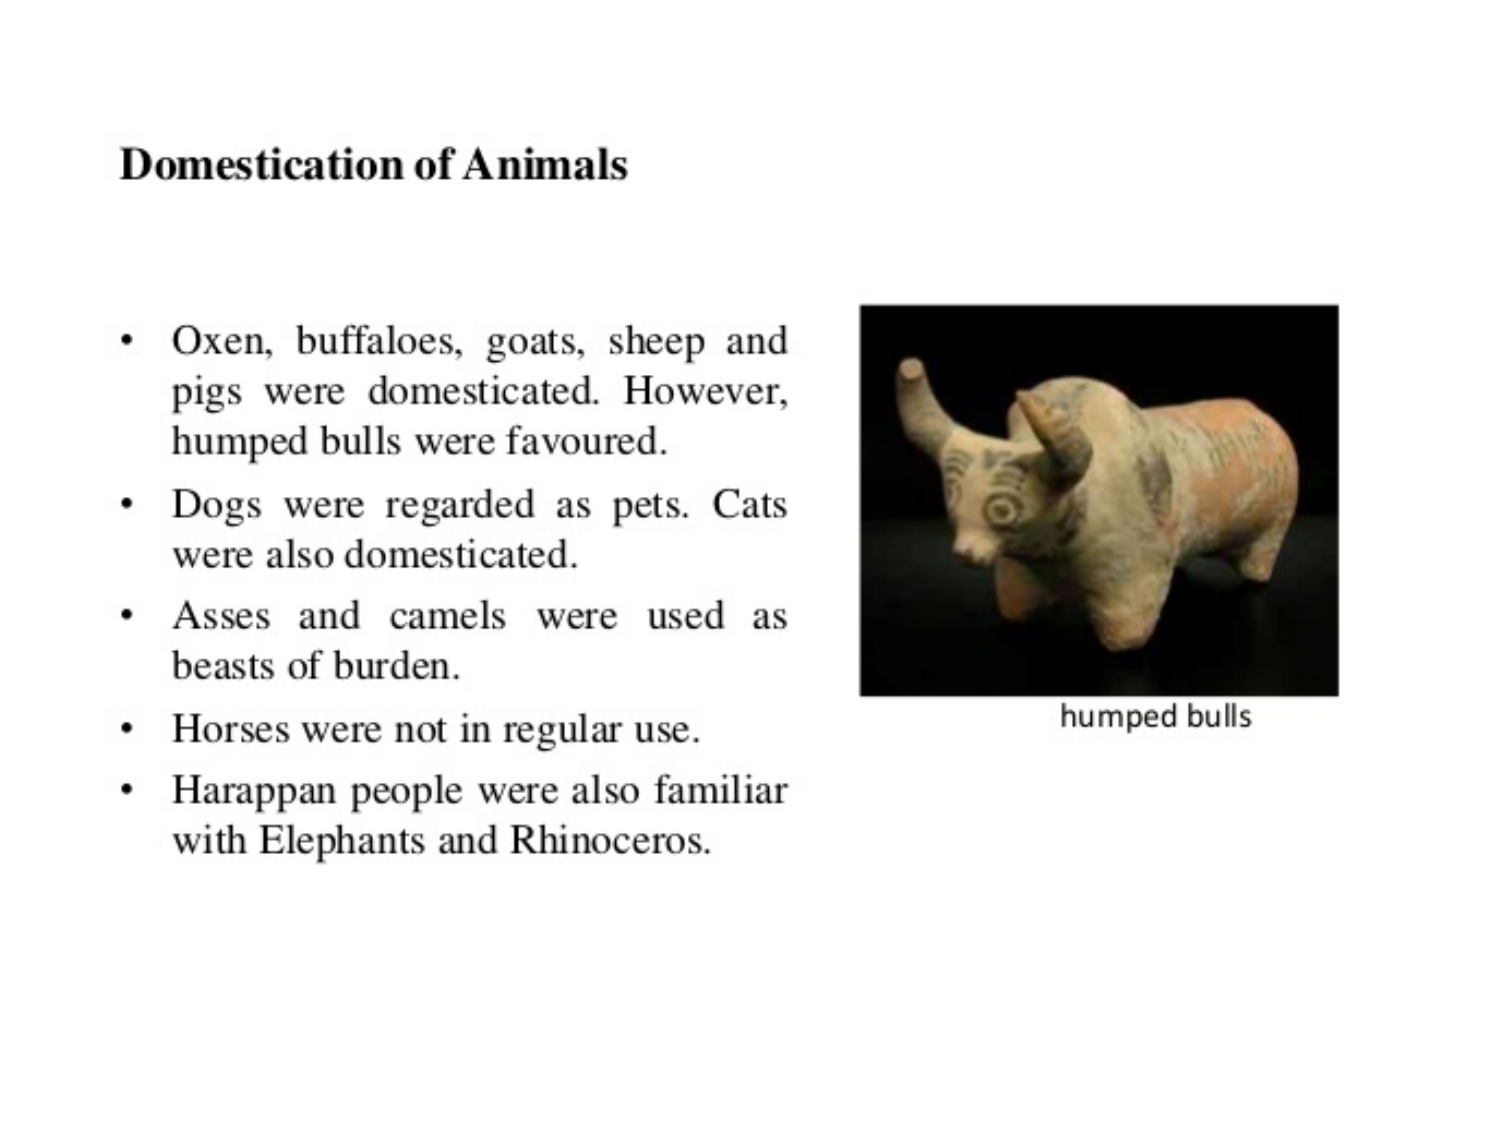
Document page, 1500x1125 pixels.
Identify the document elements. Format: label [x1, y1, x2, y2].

picture [37, 62, 1429, 1107]
